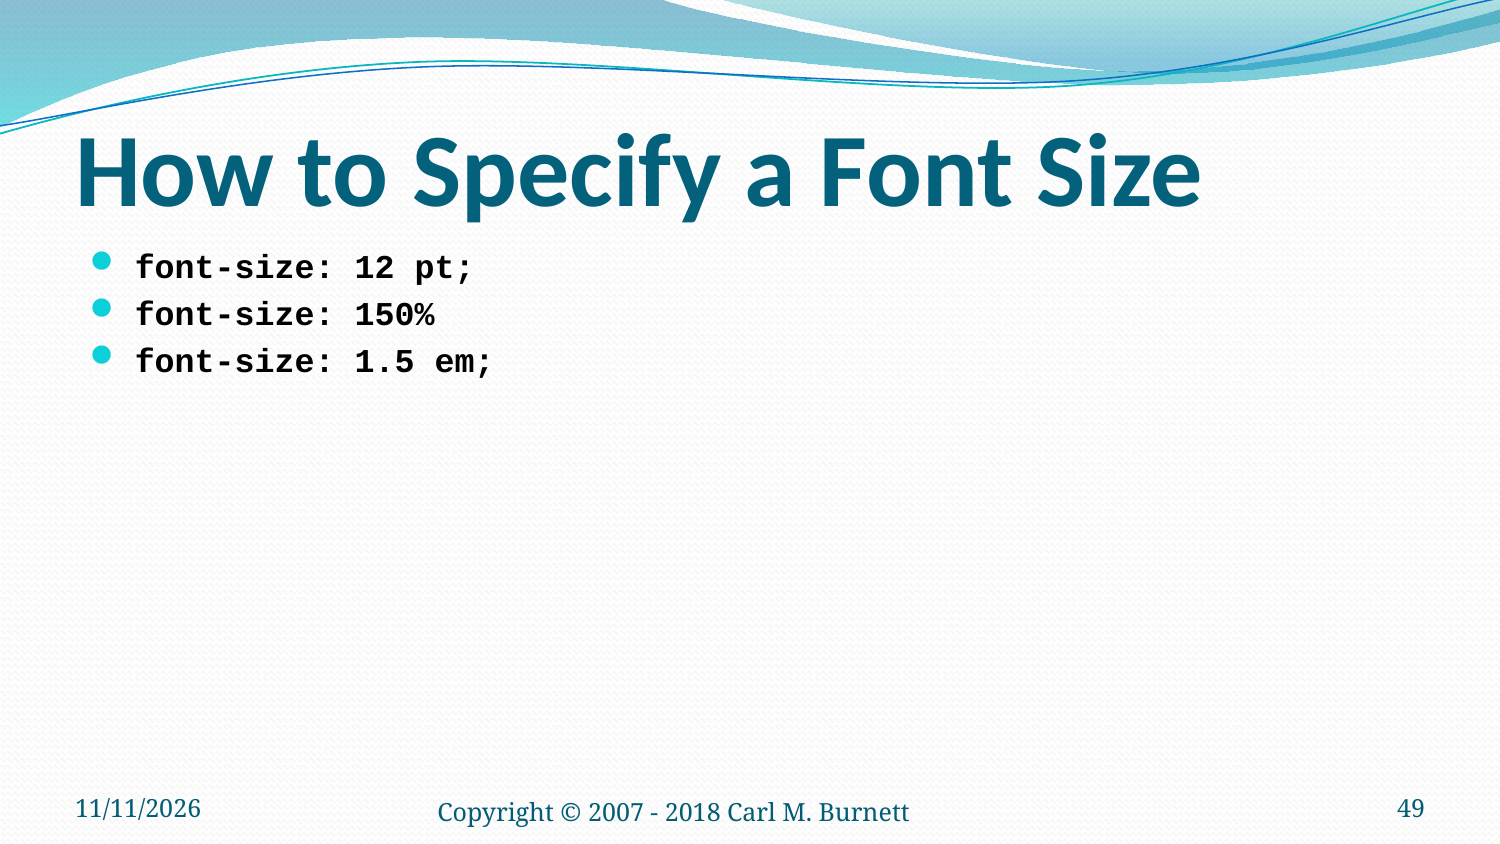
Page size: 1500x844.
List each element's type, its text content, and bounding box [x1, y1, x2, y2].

title How to Specify a Font Size [75, 86, 1425, 228]
slide_number 49 [1299, 782, 1425, 827]
footer Copyright © 2007 - 2018 Carl M. Burnett [437, 782, 988, 827]
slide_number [75, 782, 425, 827]
list font-size: 12 pt; font-size: 150% font-size: 1.5 em; [75, 238, 1425, 779]
